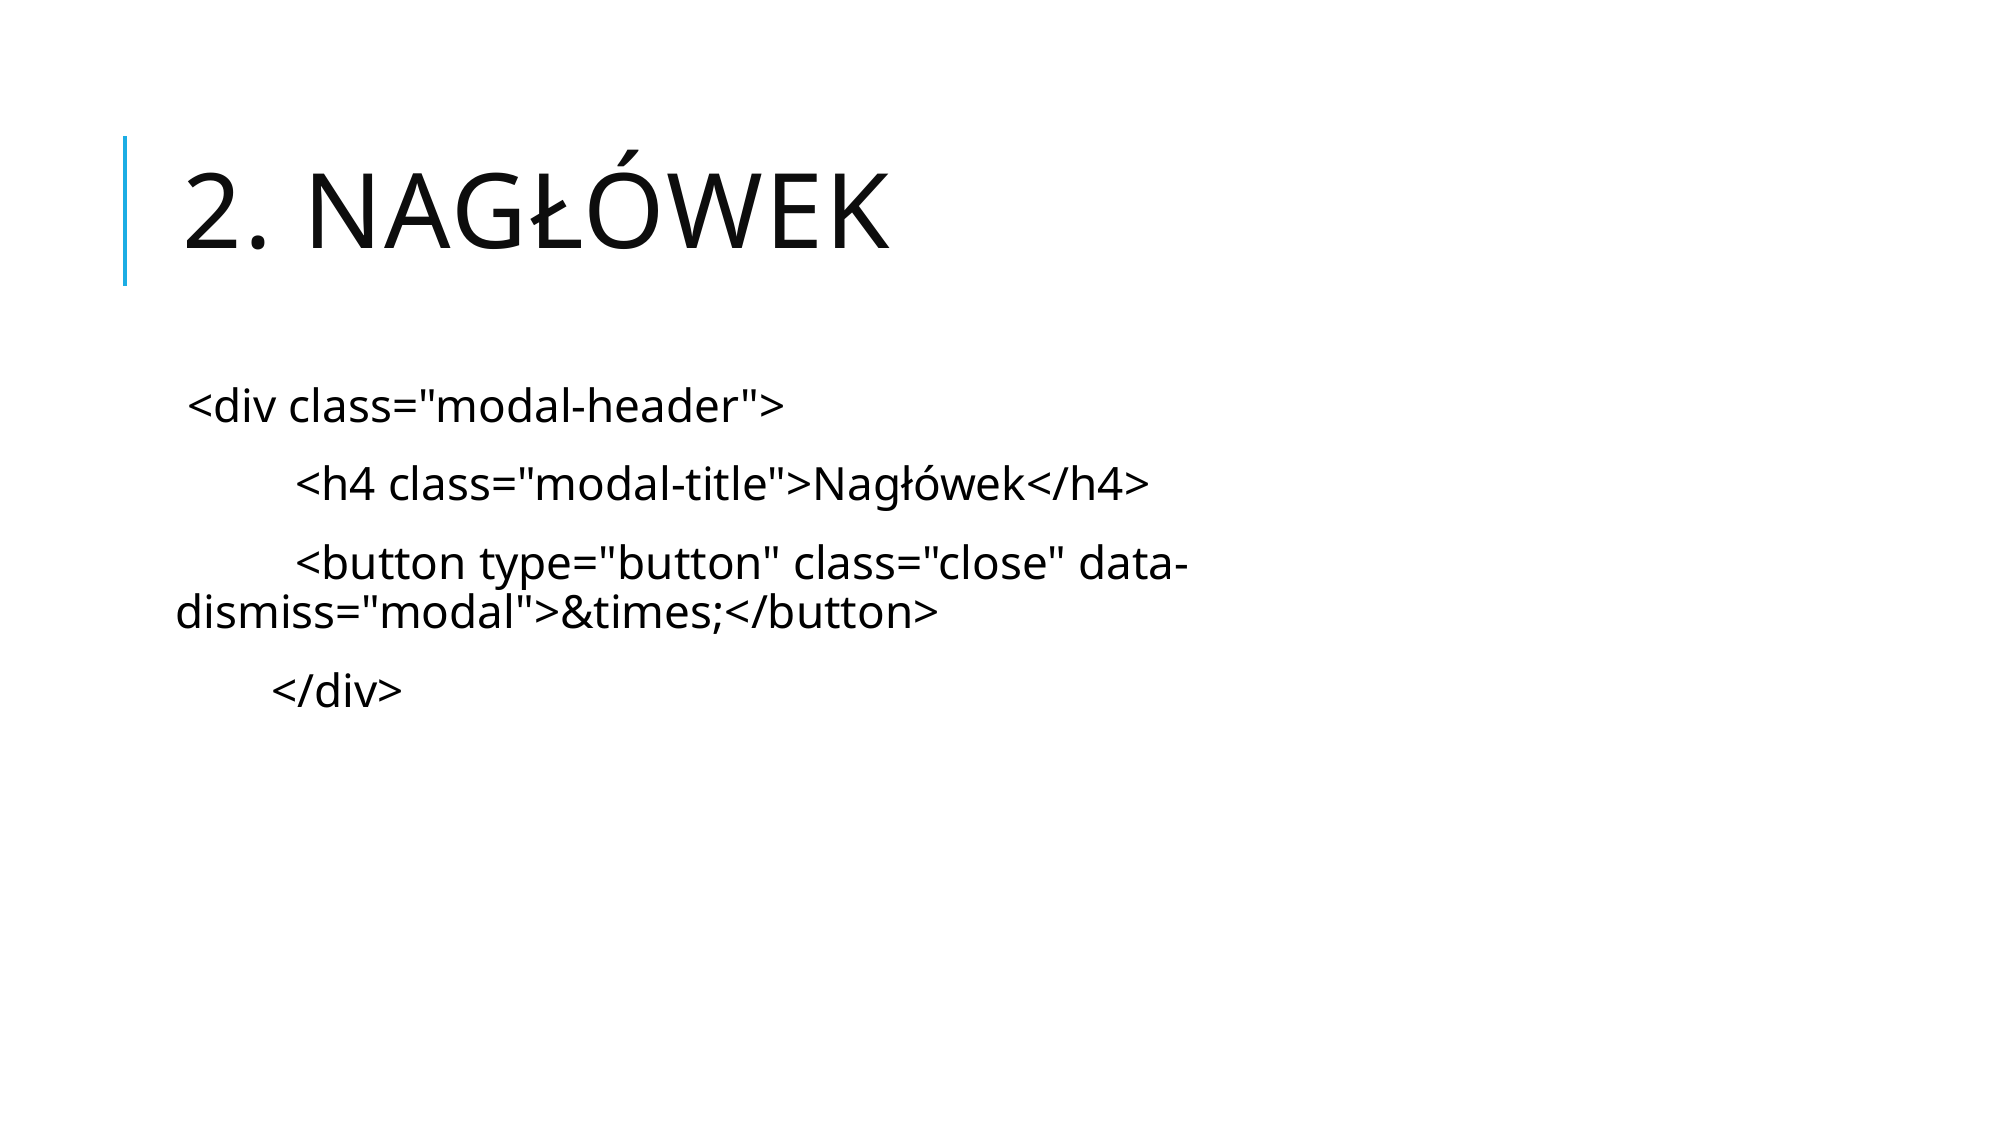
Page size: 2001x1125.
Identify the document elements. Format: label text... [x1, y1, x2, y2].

title 2. nagłówek [168, 96, 1763, 342]
list <div class="modal-header"> <h4 class="modal-title">Nagłówek</h4> <button type="button" class="close" data-dismiss="modal">&times;</button> </div> [168, 375, 1763, 1035]
